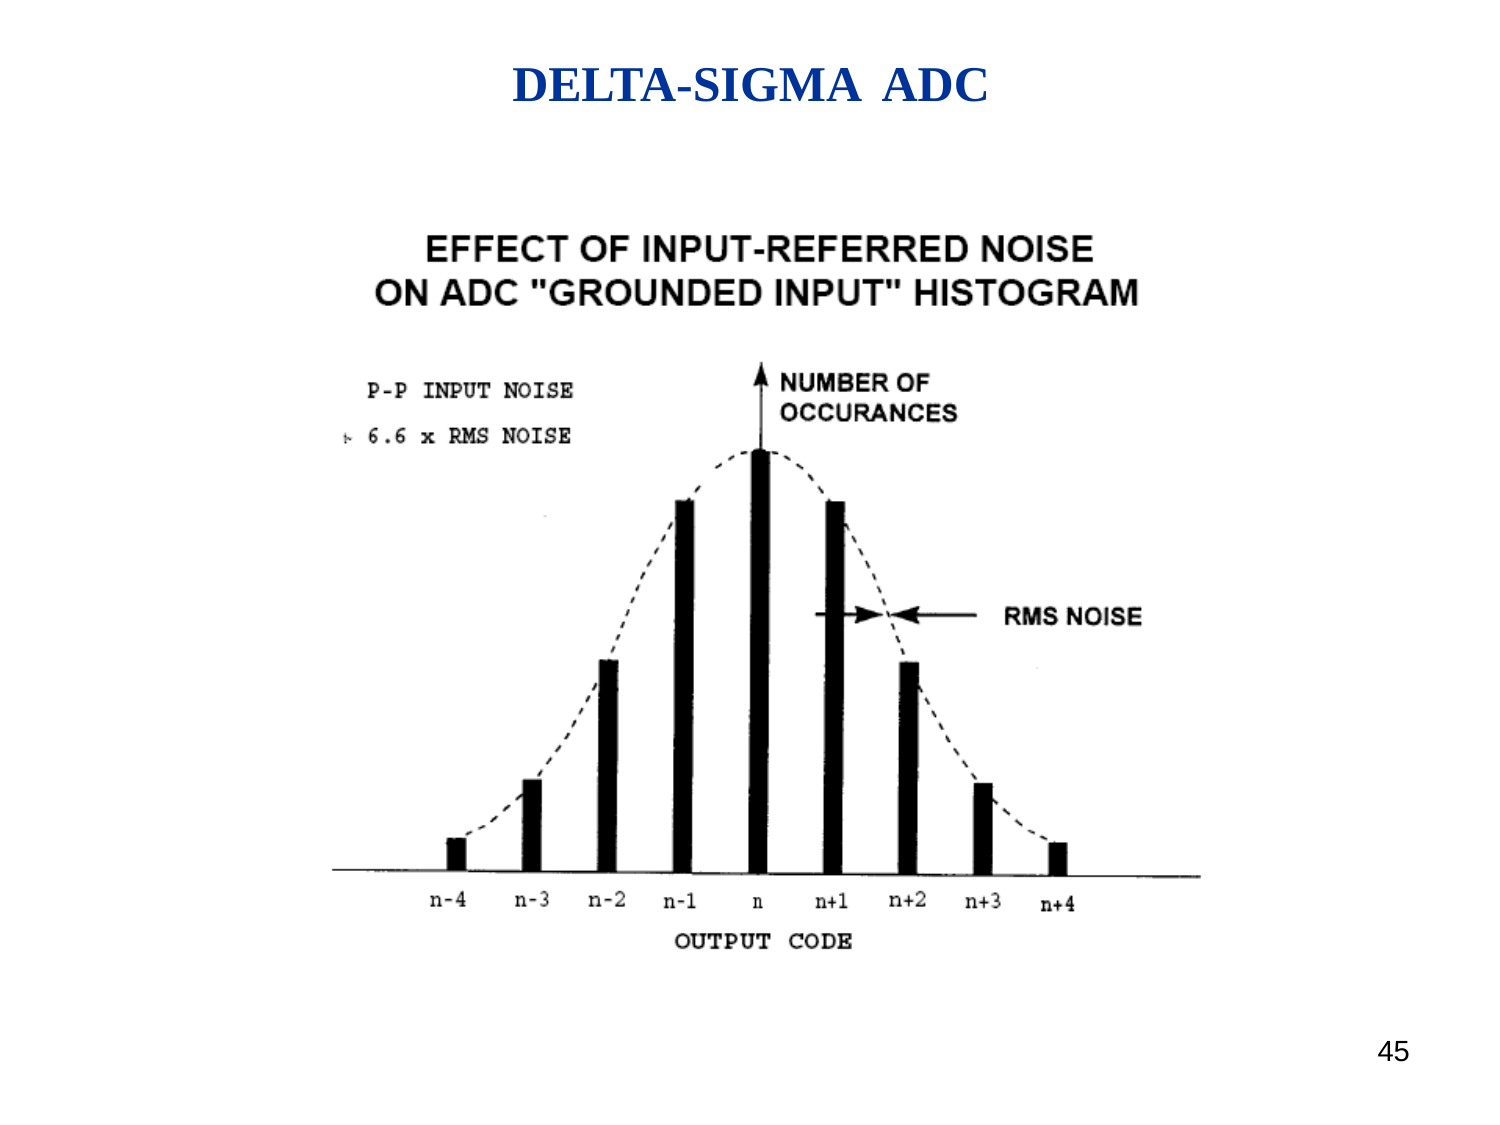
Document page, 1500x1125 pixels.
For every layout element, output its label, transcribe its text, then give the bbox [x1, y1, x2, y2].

slide_number 45 [1074, 1024, 1426, 1103]
text_box DELTA-SIGMA ADC [497, 44, 1005, 119]
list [323, 223, 1223, 957]
